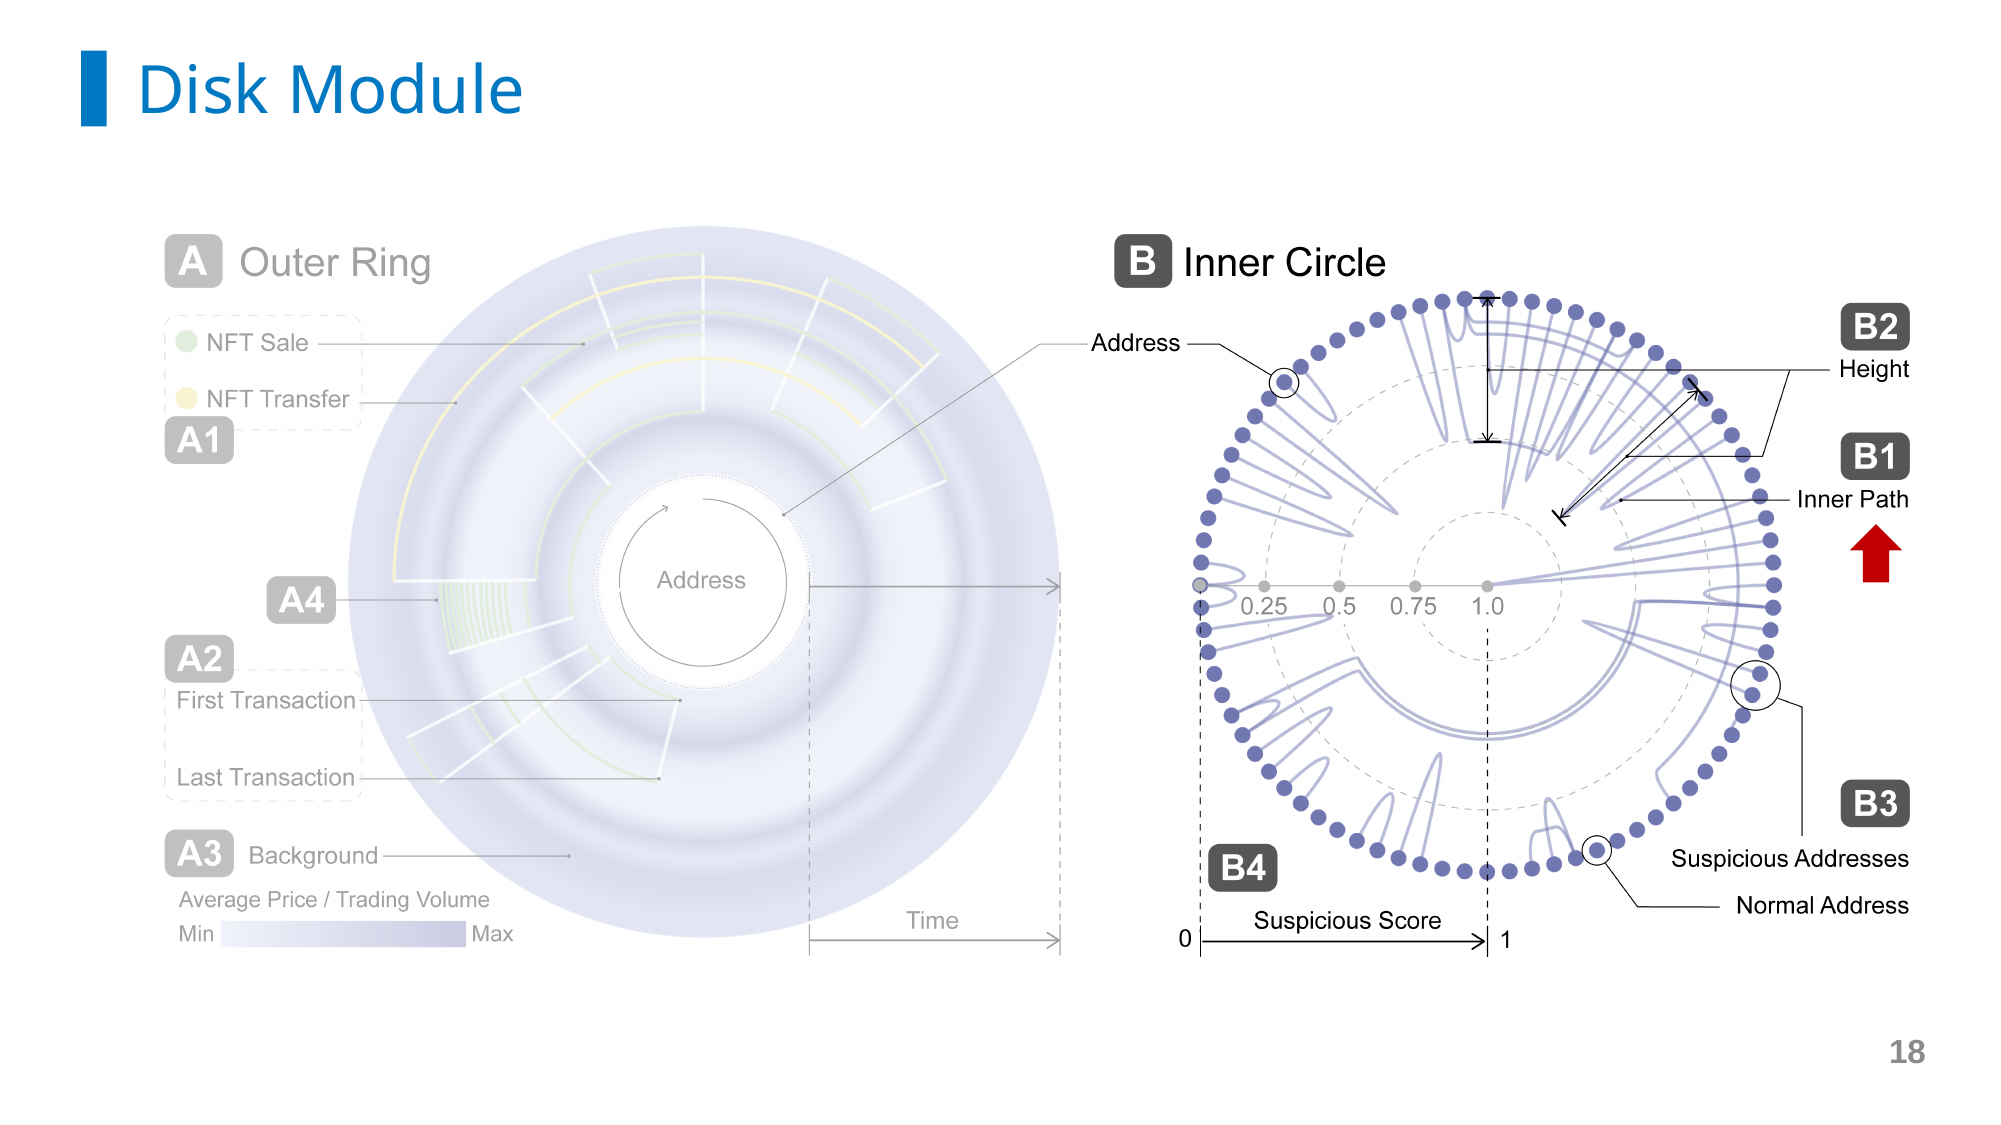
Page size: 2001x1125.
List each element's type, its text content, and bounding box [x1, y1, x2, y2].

text_box Disk Module [121, 39, 541, 135]
slide_number 18 [1491, 1020, 1942, 1080]
text_box [80, 50, 108, 127]
picture [164, 217, 1910, 957]
text_box . [149, 192, 1087, 963]
